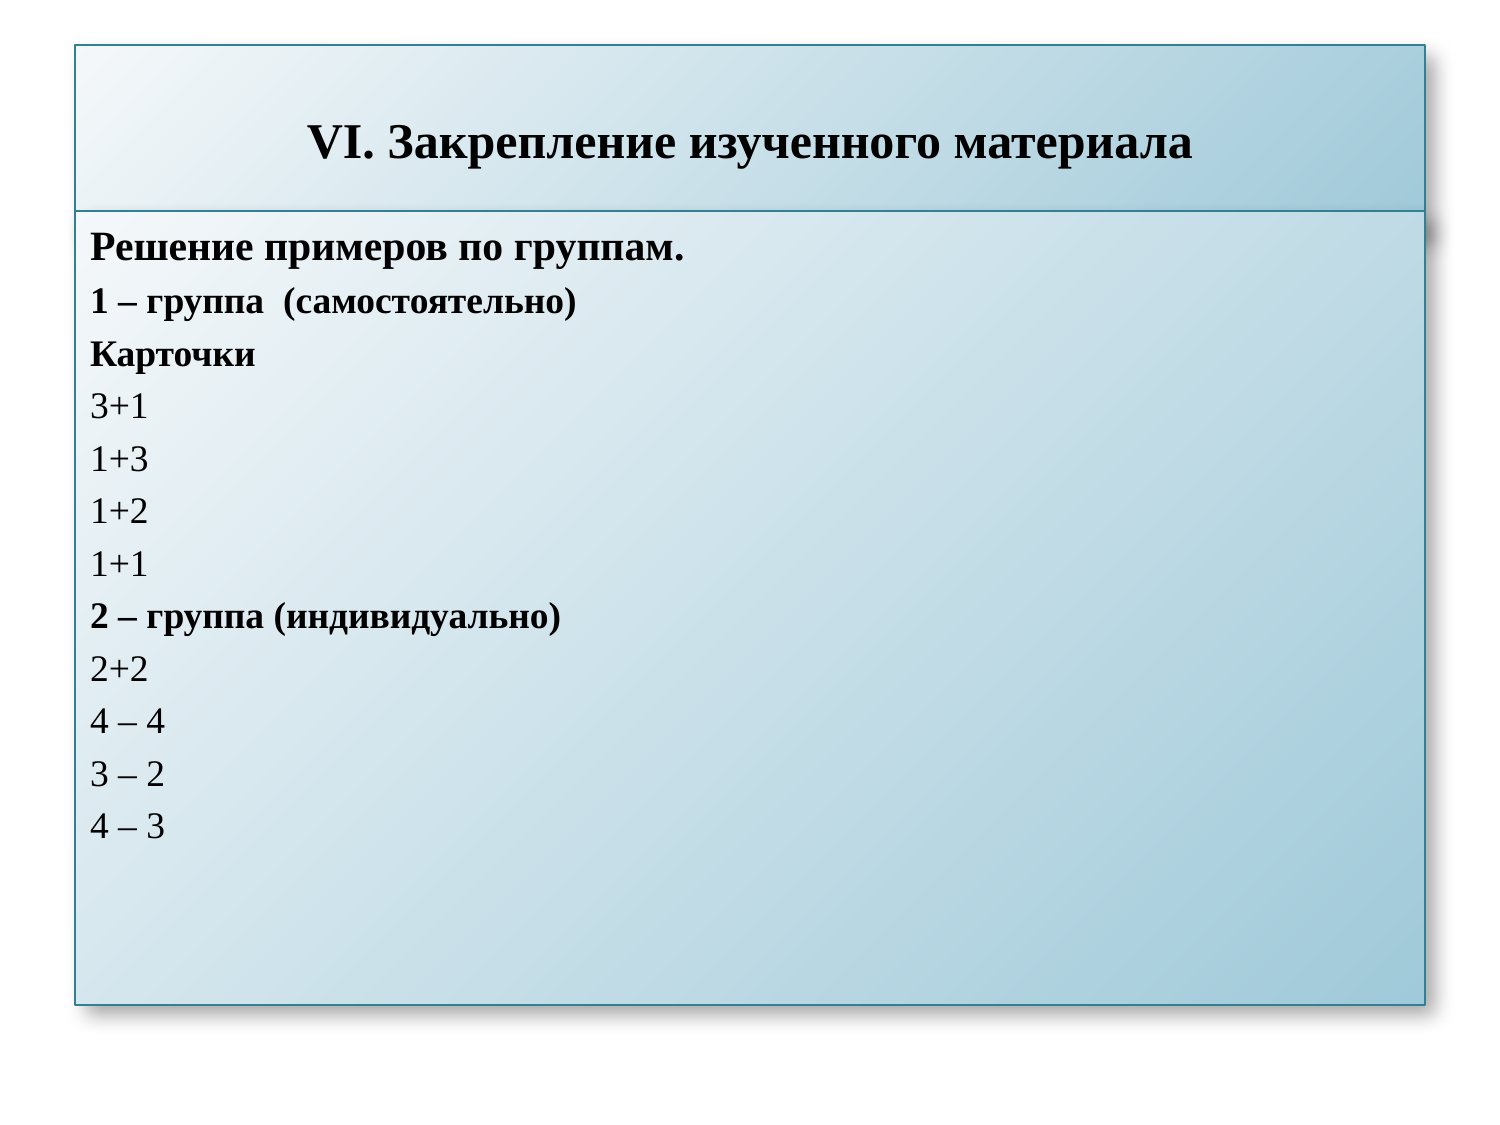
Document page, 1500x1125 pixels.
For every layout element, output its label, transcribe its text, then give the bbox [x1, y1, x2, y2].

list Решение примеров по группам. 1 – группа (самостоятельно) Карточки 3+1 1+3 1+2 1+1 2 – группа (индивидуально) 2+2 4 – 4 3 – 2 4 – 3 [74, 210, 1426, 1006]
title VI. Закрепление изученного материала [74, 44, 1426, 210]
